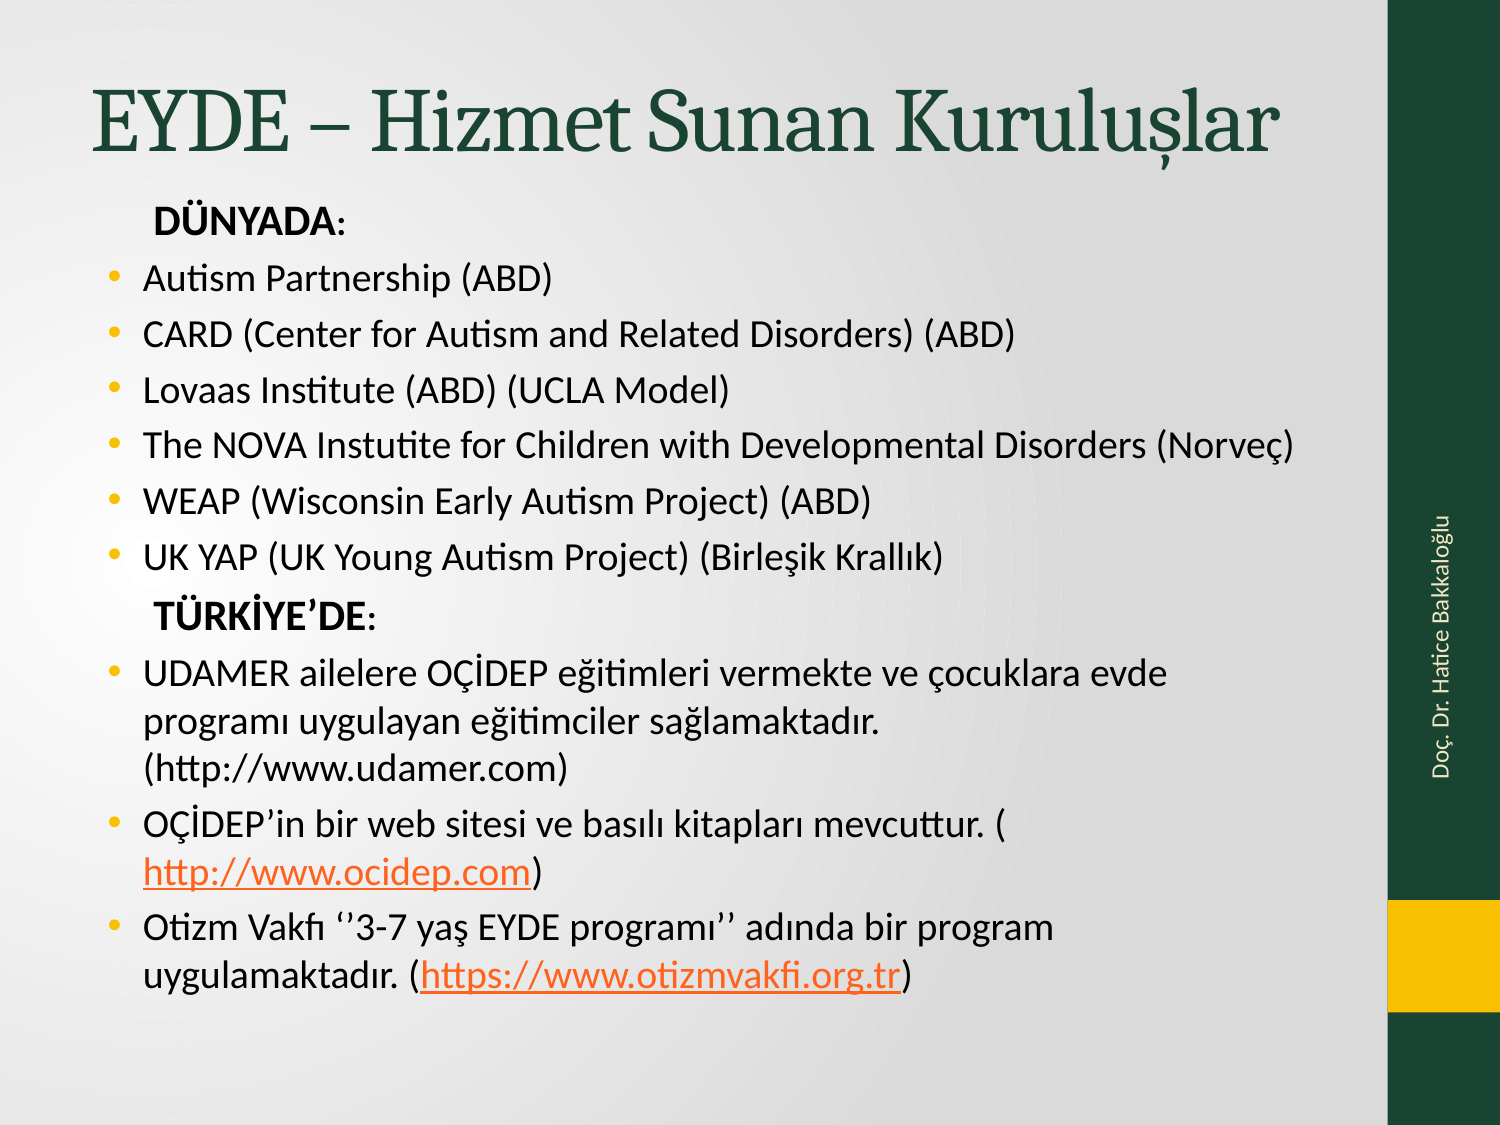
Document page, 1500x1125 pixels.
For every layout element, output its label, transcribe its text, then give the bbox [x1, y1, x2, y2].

footer Doç. Dr. Hatice Bakkaloğlu [1408, 500, 1469, 889]
list DÜNYADA: Autism Partnership (ABD) CARD (Center for Autism and Related Disorders) (ABD) Lovaas Institute (ABD) (UCLA Model) The NOVA Instutite for Children with Developmental Disorders (Norveç) WEAP (Wisconsin Early Autism Project) (ABD) UK YAP (UK Young Autism Project) (Birleşik Krallık) TÜRKİYE’DE: UDAMER ailelere OÇİDEP eğitimleri vermekte ve çocuklara evde programı uygulayan eğitimciler sağlamaktadır. (http://www.udamer.com) OÇİDEP’in bir web sitesi ve basılı kitapları mevcuttur. (http://www.ocidep.com) Otizm Vakfı ‘’3-7 yaş EYDE programı’’ adında bir program uygulamaktadır. (https://www.otizmvakfi.org.tr) [75, 184, 1325, 1050]
title EYDE – Hizmet Sunan Kuruluşlar [75, 45, 1353, 185]
